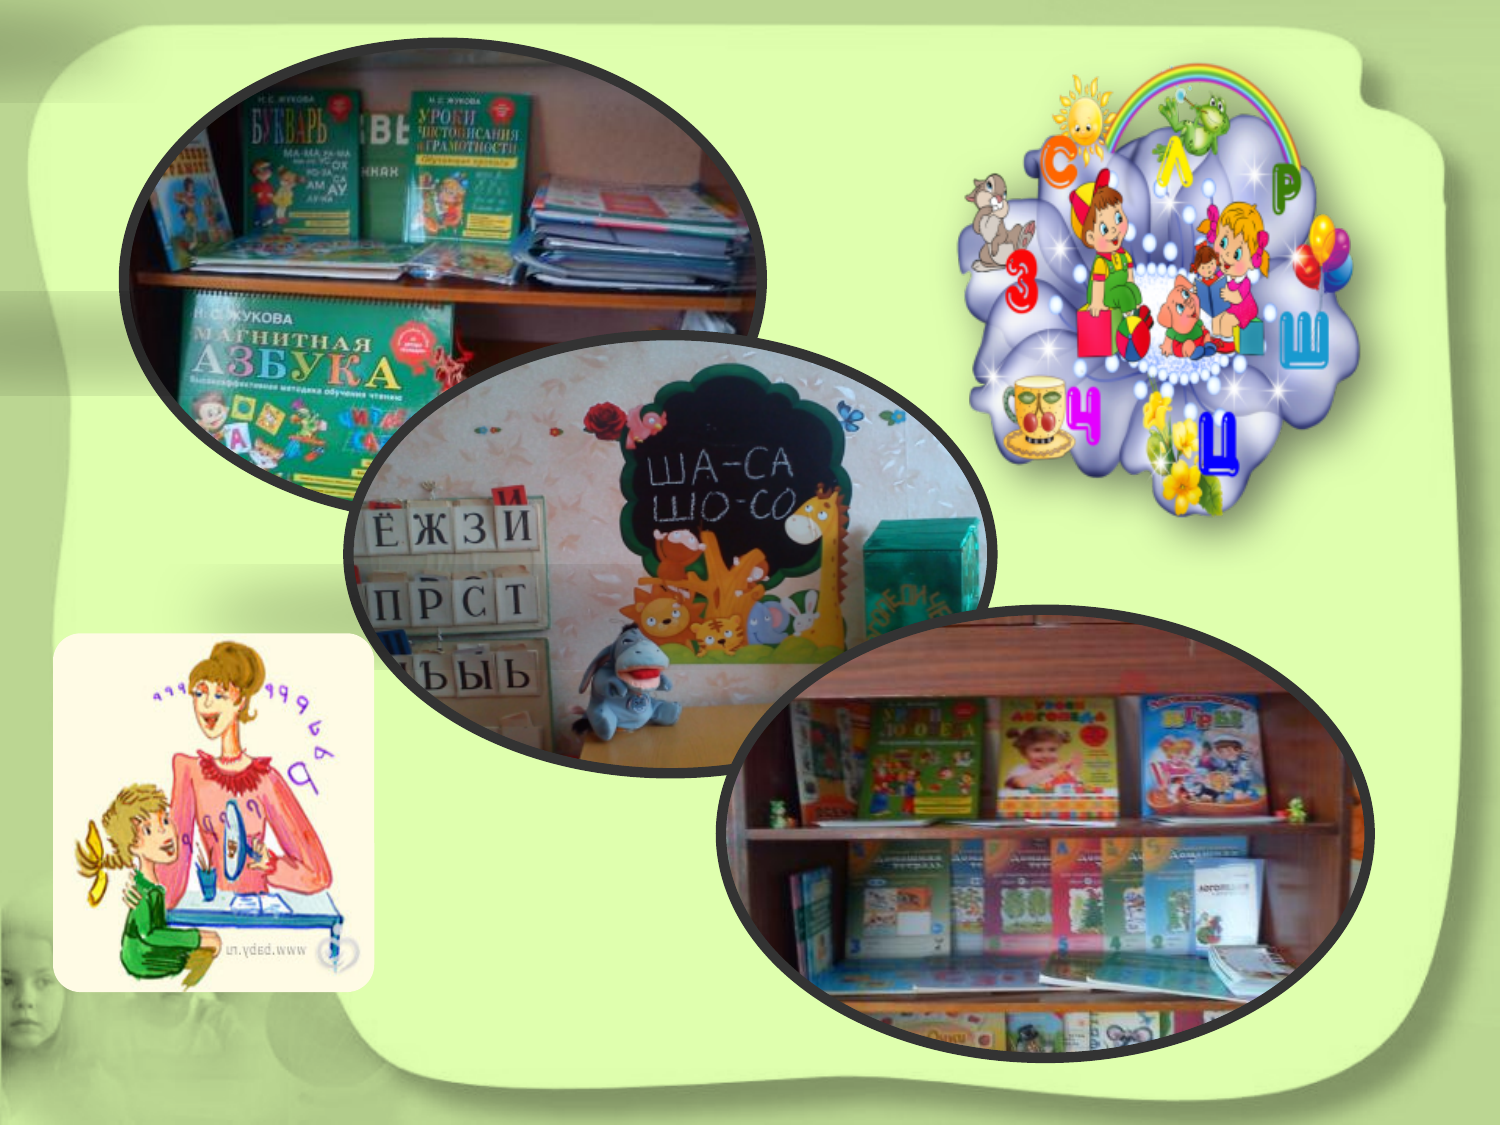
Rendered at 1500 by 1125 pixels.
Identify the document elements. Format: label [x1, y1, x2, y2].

picture [52, 42, 1416, 1059]
